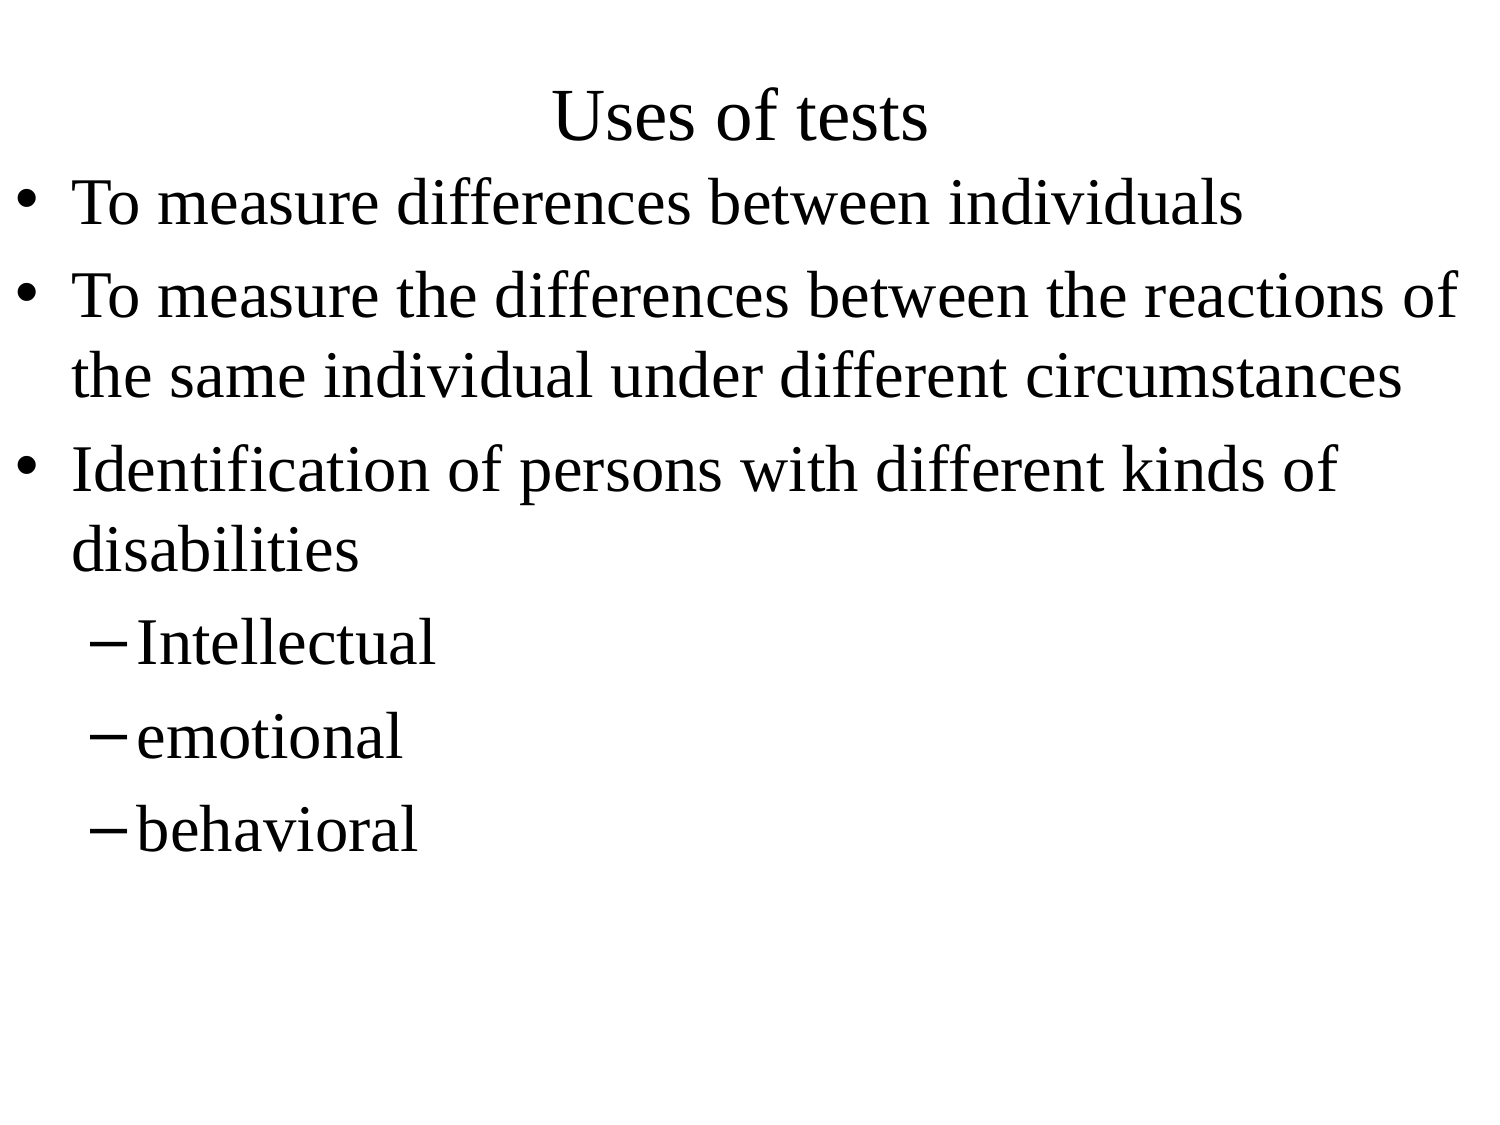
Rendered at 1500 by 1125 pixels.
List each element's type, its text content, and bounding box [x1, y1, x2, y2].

title Uses of tests [75, 45, 1425, 149]
list To measure differences between individuals To measure the differences between the reactions of the same individual under different circumstances Identification of persons with different kinds of disabilities Intellectual emotional behavioral [0, 149, 1500, 1125]
